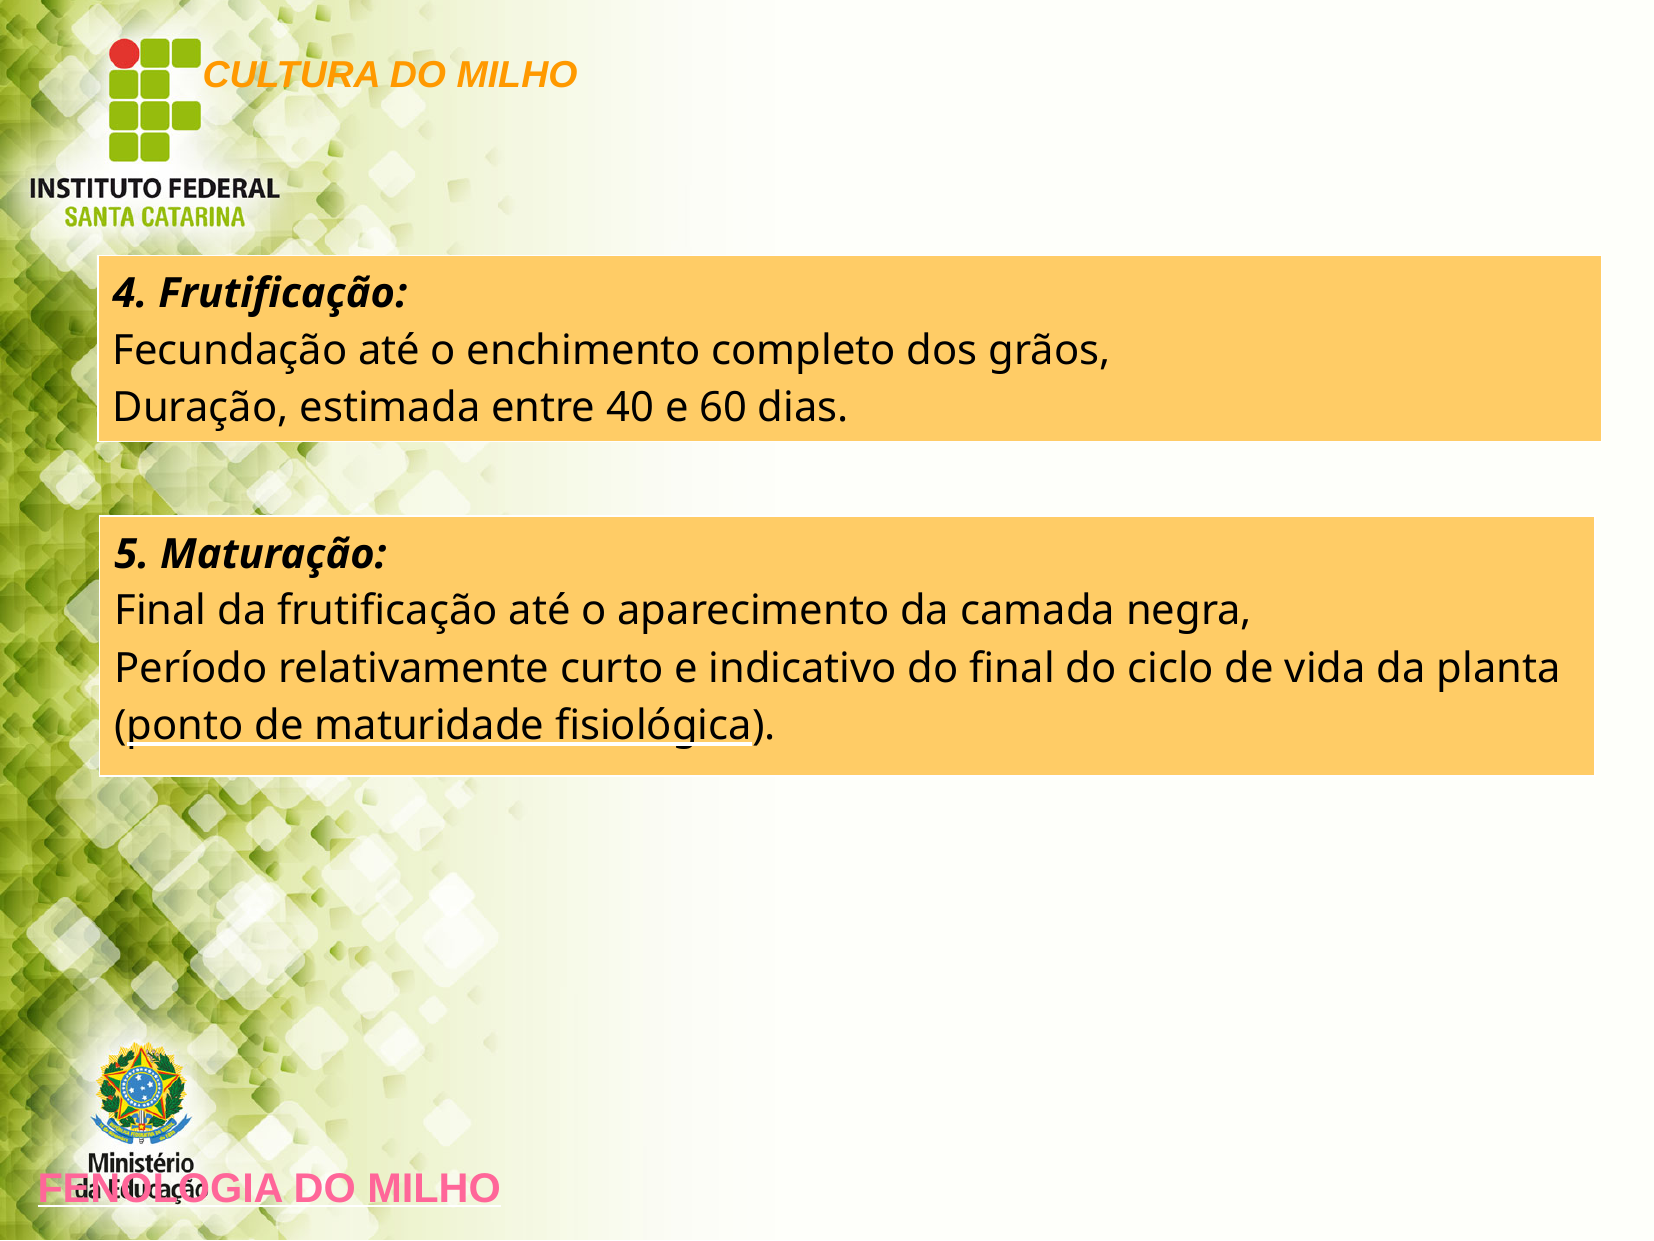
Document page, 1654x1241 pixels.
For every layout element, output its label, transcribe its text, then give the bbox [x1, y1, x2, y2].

text_box CULTURA DO MILHO [202, 0, 1608, 176]
table_header 4. Frutificação: Fecundação até o enchimento completo dos grãos, Duração, estimada entre 40 e 60 dias. [99, 256, 1601, 441]
picture [0, 0, 1654, 1240]
table_header 5. Maturação: Final da frutificação até o aparecimento da camada negra, Período relativamente curto e indicativo do final do ciclo de vida da planta (ponto de maturidade fisiológica). [100, 517, 1594, 775]
text_box FENOLOGIA DO MILHO [22, 1153, 525, 1218]
